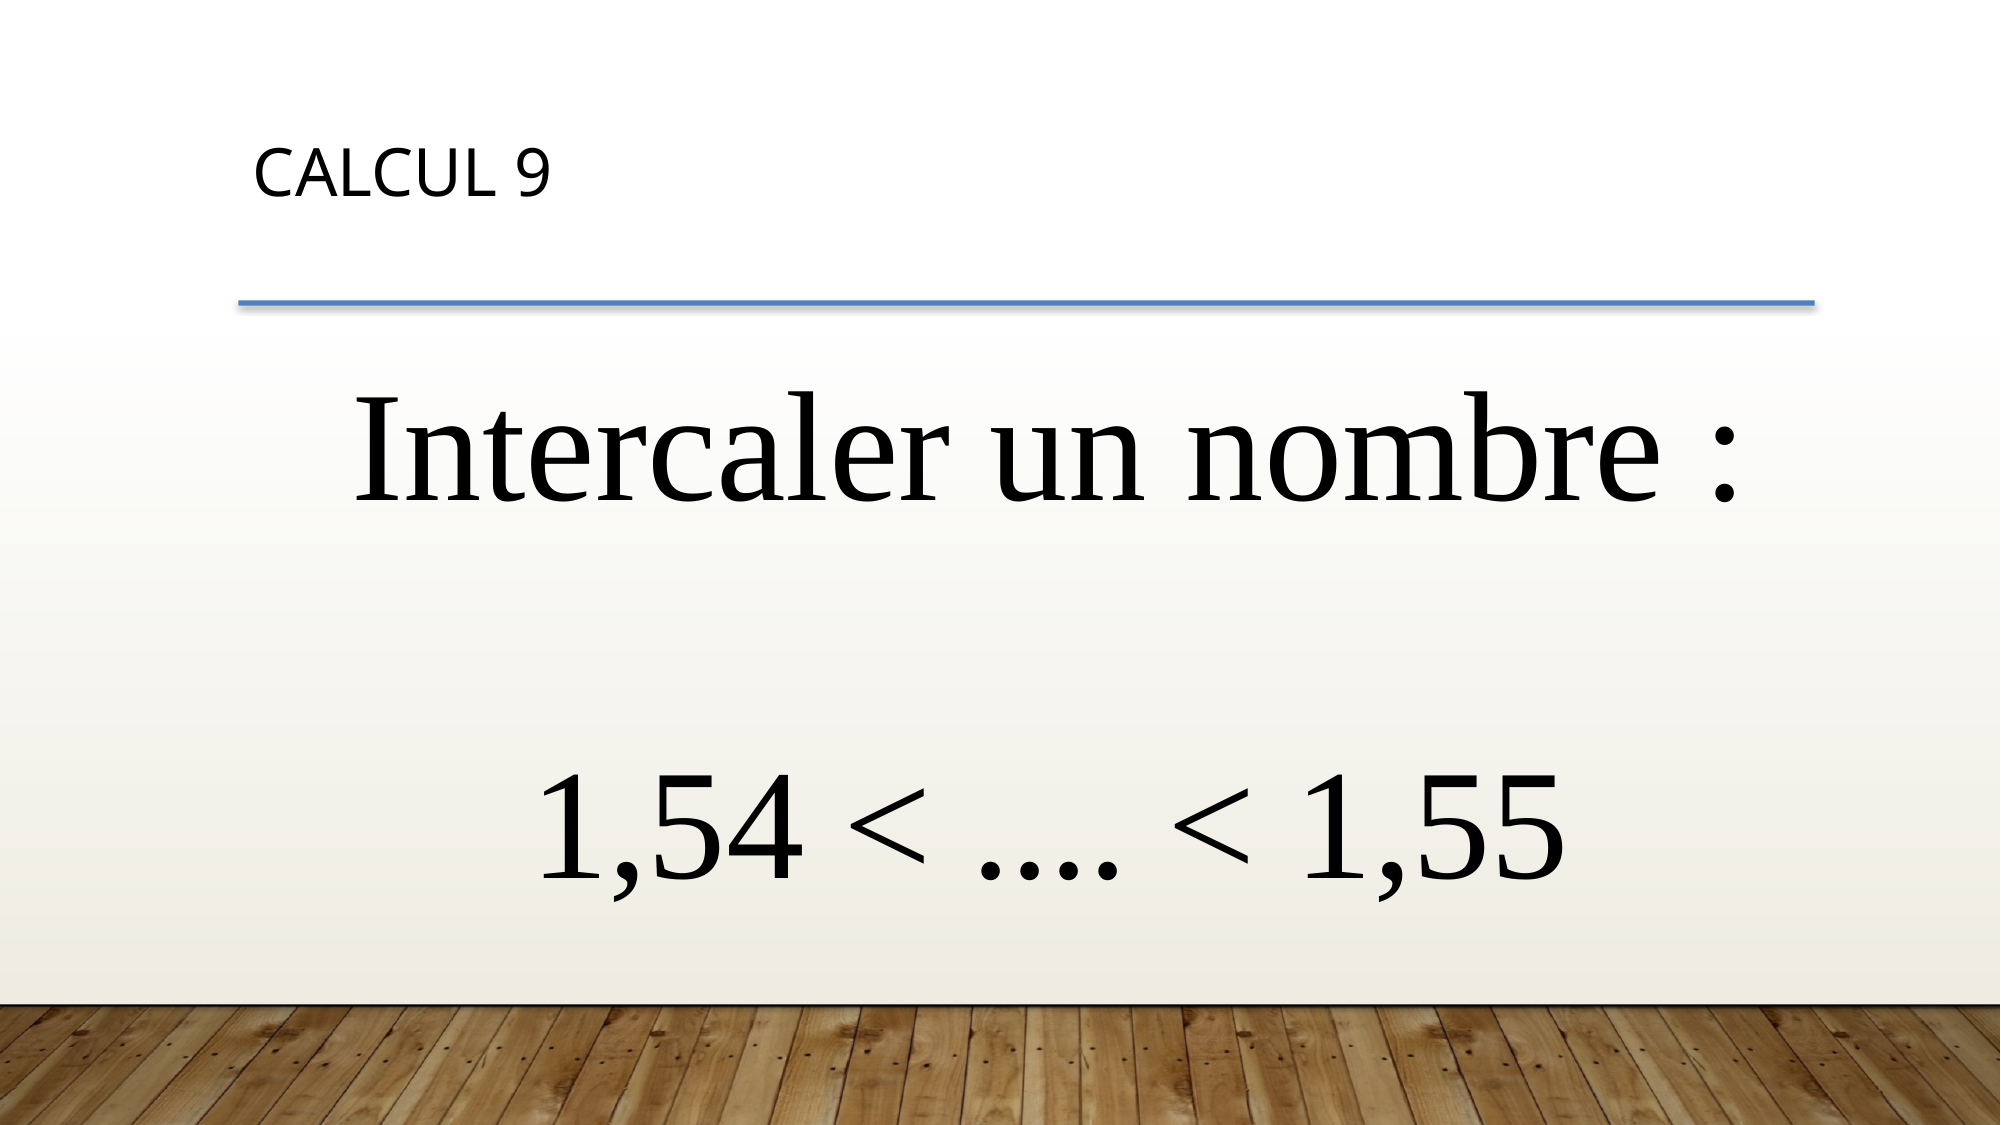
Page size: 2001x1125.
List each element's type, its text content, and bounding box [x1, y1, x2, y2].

picture [0, 1007, 2000, 1125]
text_box Intercaler un nombre : 1,54 < .... < 1,55 [263, 355, 1839, 922]
text_box [238, 330, 1814, 897]
text_box CALCUL 9 [238, 131, 1814, 304]
